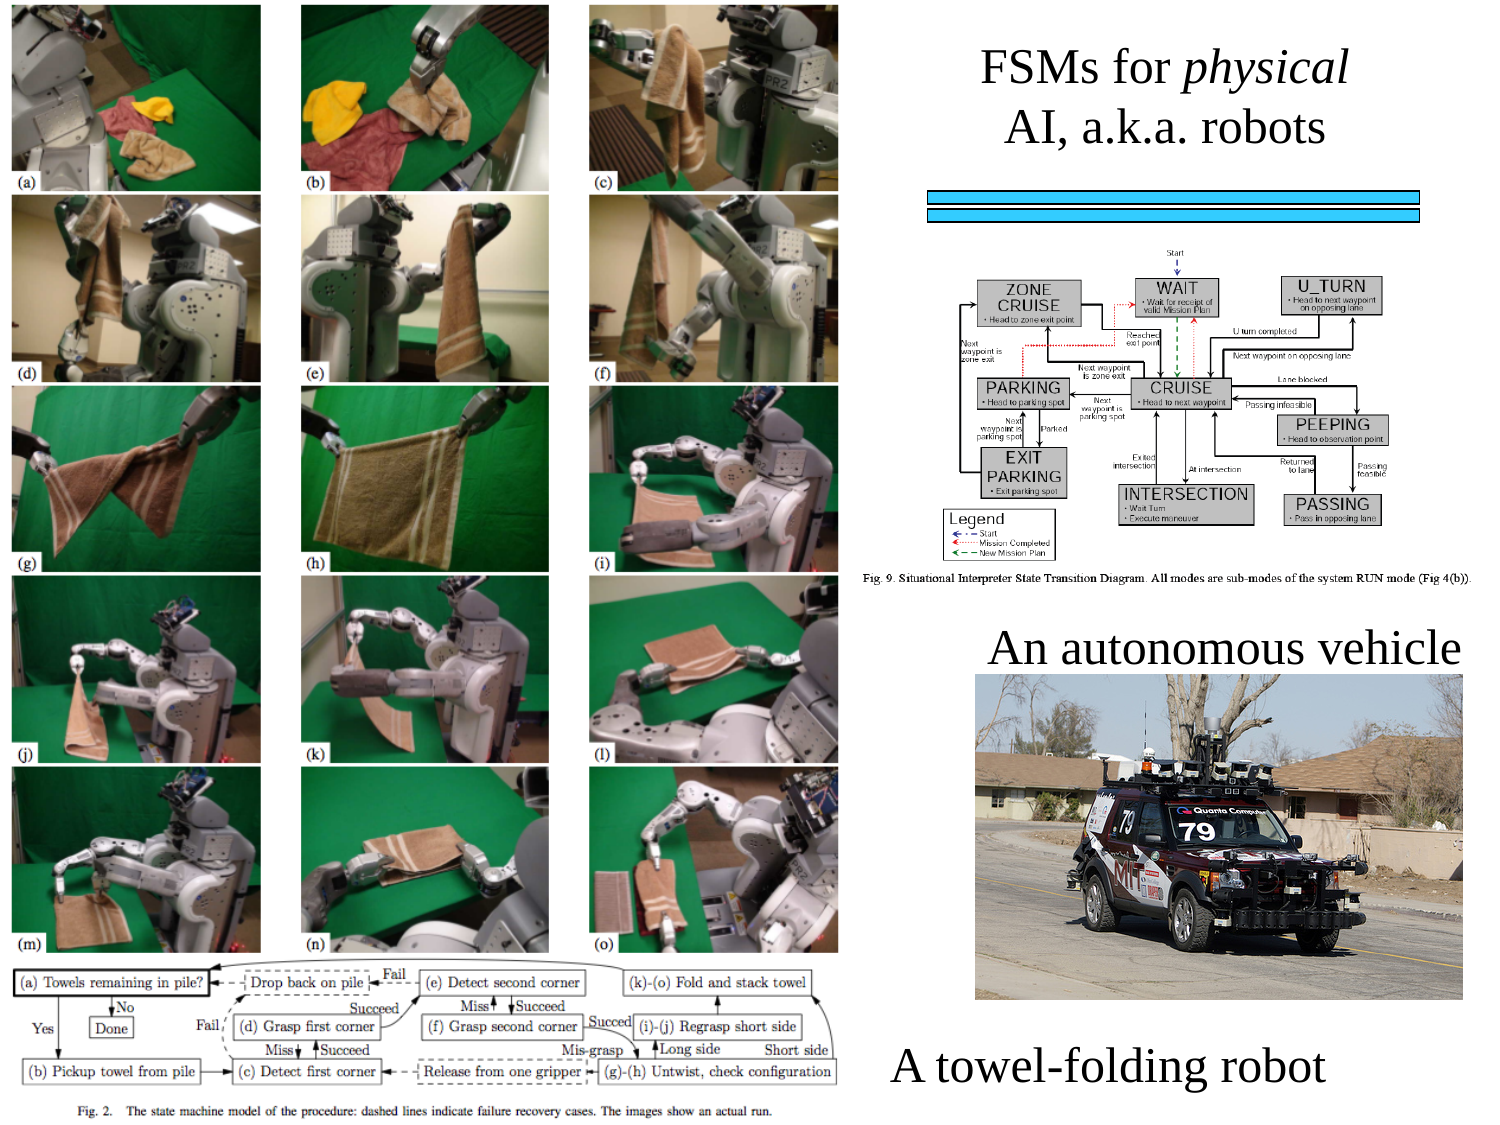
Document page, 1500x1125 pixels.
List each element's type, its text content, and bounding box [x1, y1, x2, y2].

text_box FSMs for physical AI, a.k.a. robots [927, 25, 1403, 161]
picture [974, 674, 1464, 1001]
picture [0, 0, 1491, 1125]
text_box A towel-folding robot [874, 1024, 1380, 1100]
text_box An autonomous vehicle [972, 607, 1478, 682]
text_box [927, 190, 1420, 223]
text_box [912, 43, 1407, 210]
